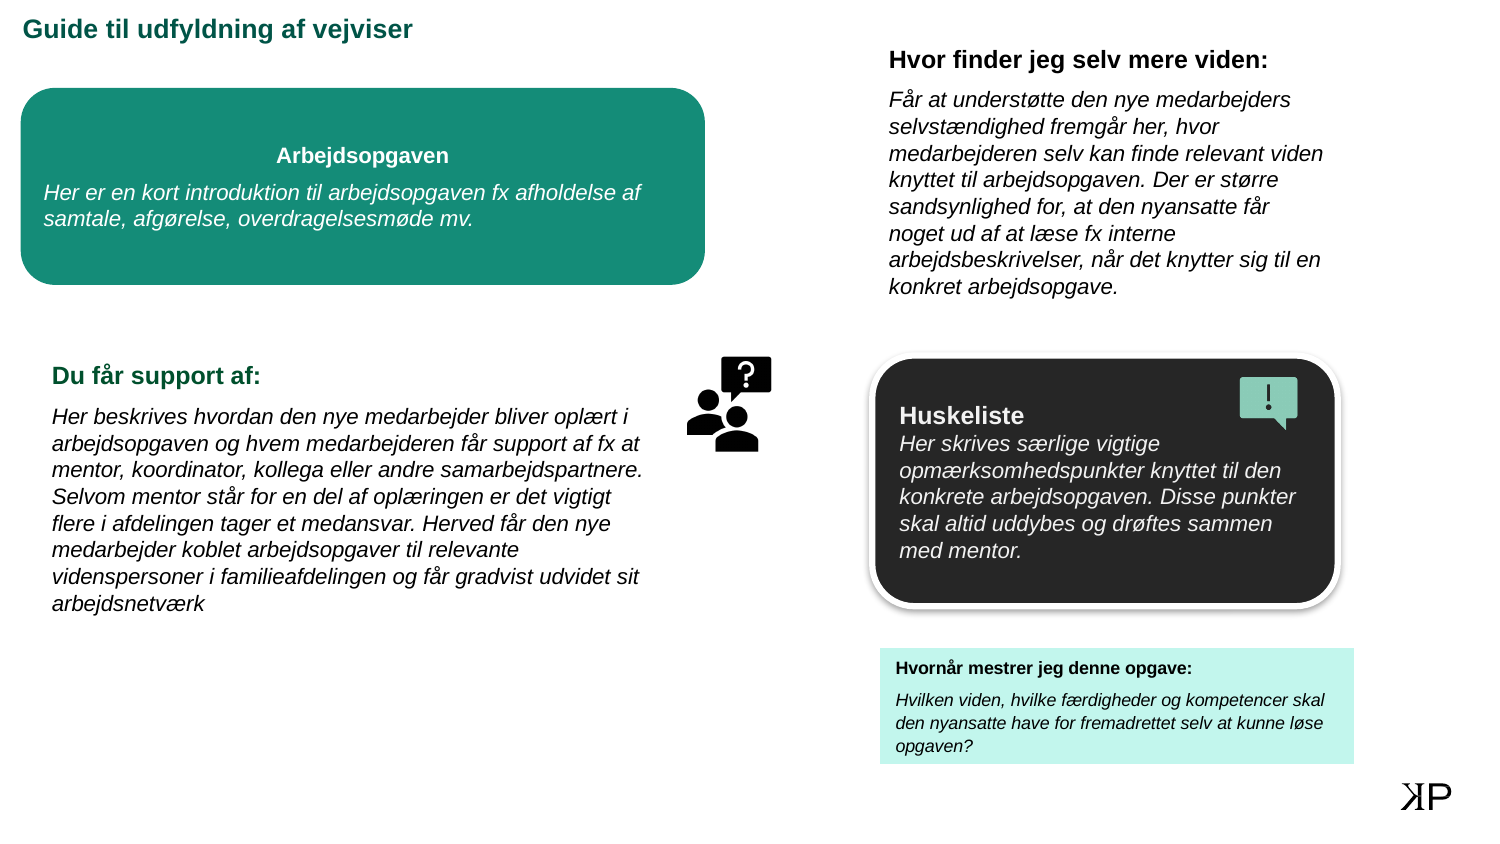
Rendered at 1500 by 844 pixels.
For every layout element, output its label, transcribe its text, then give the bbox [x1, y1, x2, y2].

picture [672, 347, 786, 461]
text_box Hvor finder jeg selv mere viden: Får at understøtte den nye medarbejders selvstændighed fremgår her, hvor medarbejderen selv kan finde relevant viden knyttet til arbejdsopgaven. Der er større sandsynlighed for, at den nyansatte får noget ud af at læse fx interne arbejdsbeskrivelser, når det knytter sig til en konkret arbejdsopgave. [880, 39, 1338, 225]
title Guide til udfyldning af vejviser [22, 15, 873, 128]
text_box Du får support af: Her beskrives hvordan den nye medarbejder bliver oplært i arbejdsopgaven og hvem medarbejderen får support af fx at mentor, koordinator, kollega eller andre samarbejdspartnere. Selvom mentor står for en del af oplæringen er det vigtigt flere i afdelingen tager et medansvar. Herved får den nye medarbejder koblet arbejdsopgaver til relevante videnspersoner i familieafdelingen og får gradvist udvidet sit arbejdsnetværk [43, 355, 667, 436]
picture [1228, 363, 1309, 445]
text_box Huskeliste Her skrives særlige vigtige opmærksomhedspunkter knyttet til den konkrete arbejdsopgaven. Disse punkter skal altid uddybes og drøftes sammen med mentor. [869, 352, 1341, 610]
text_box Hvornår mestrer jeg denne opgave: Hvilken viden, hvilke færdigheder og kompetencer skal den nyansatte have for fremadrettet selv at kunne løse opgaven? [880, 648, 1354, 764]
text_box Arbejdsopgaven Her er en kort introduktion til arbejdsopgaven fx afholdelse af samtale, afgørelse, overdragelsesmøde mv. [20, 112, 705, 285]
